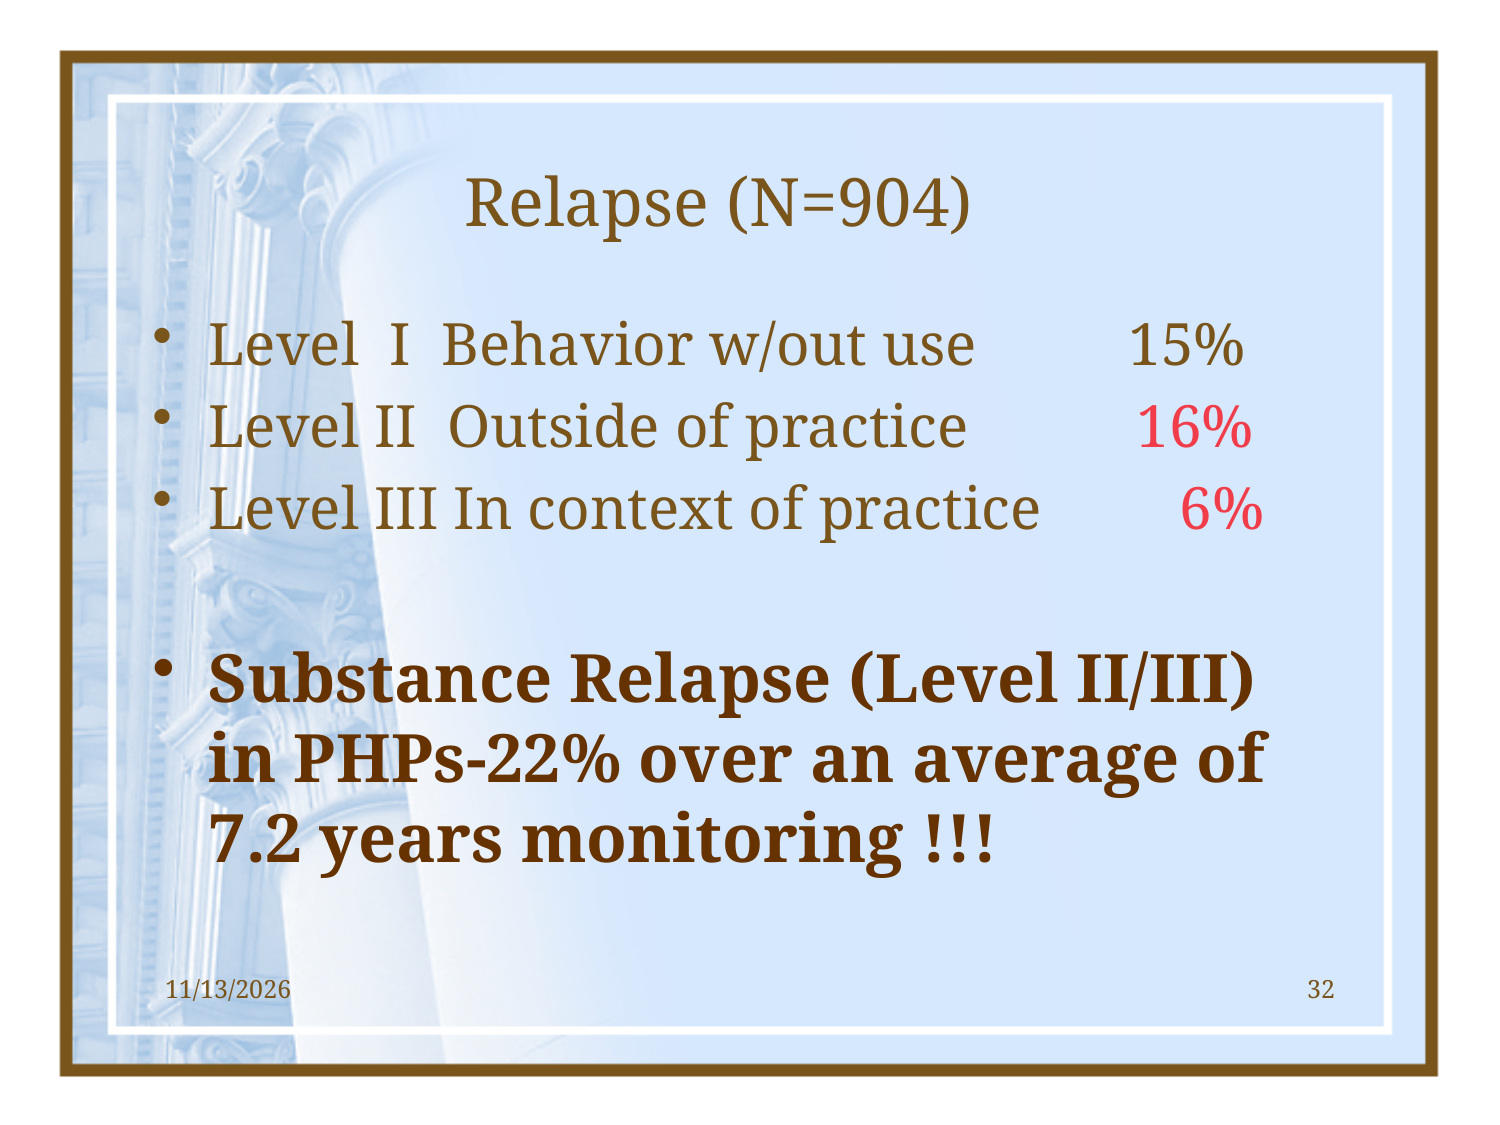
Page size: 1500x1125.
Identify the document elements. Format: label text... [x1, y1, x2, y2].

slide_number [149, 965, 438, 1029]
picture [0, 0, 1500, 1125]
title Relapse (N=904) [449, 124, 1350, 276]
slide_number 32 [1062, 965, 1351, 1029]
list Level I Behavior w/out use 15% Level II Outside of practice 16% Level III In context of practice 6% Substance Relapse (Level II/III) in PHPs-22% over an average of 7.2 years monitoring !!! [137, 299, 1350, 938]
